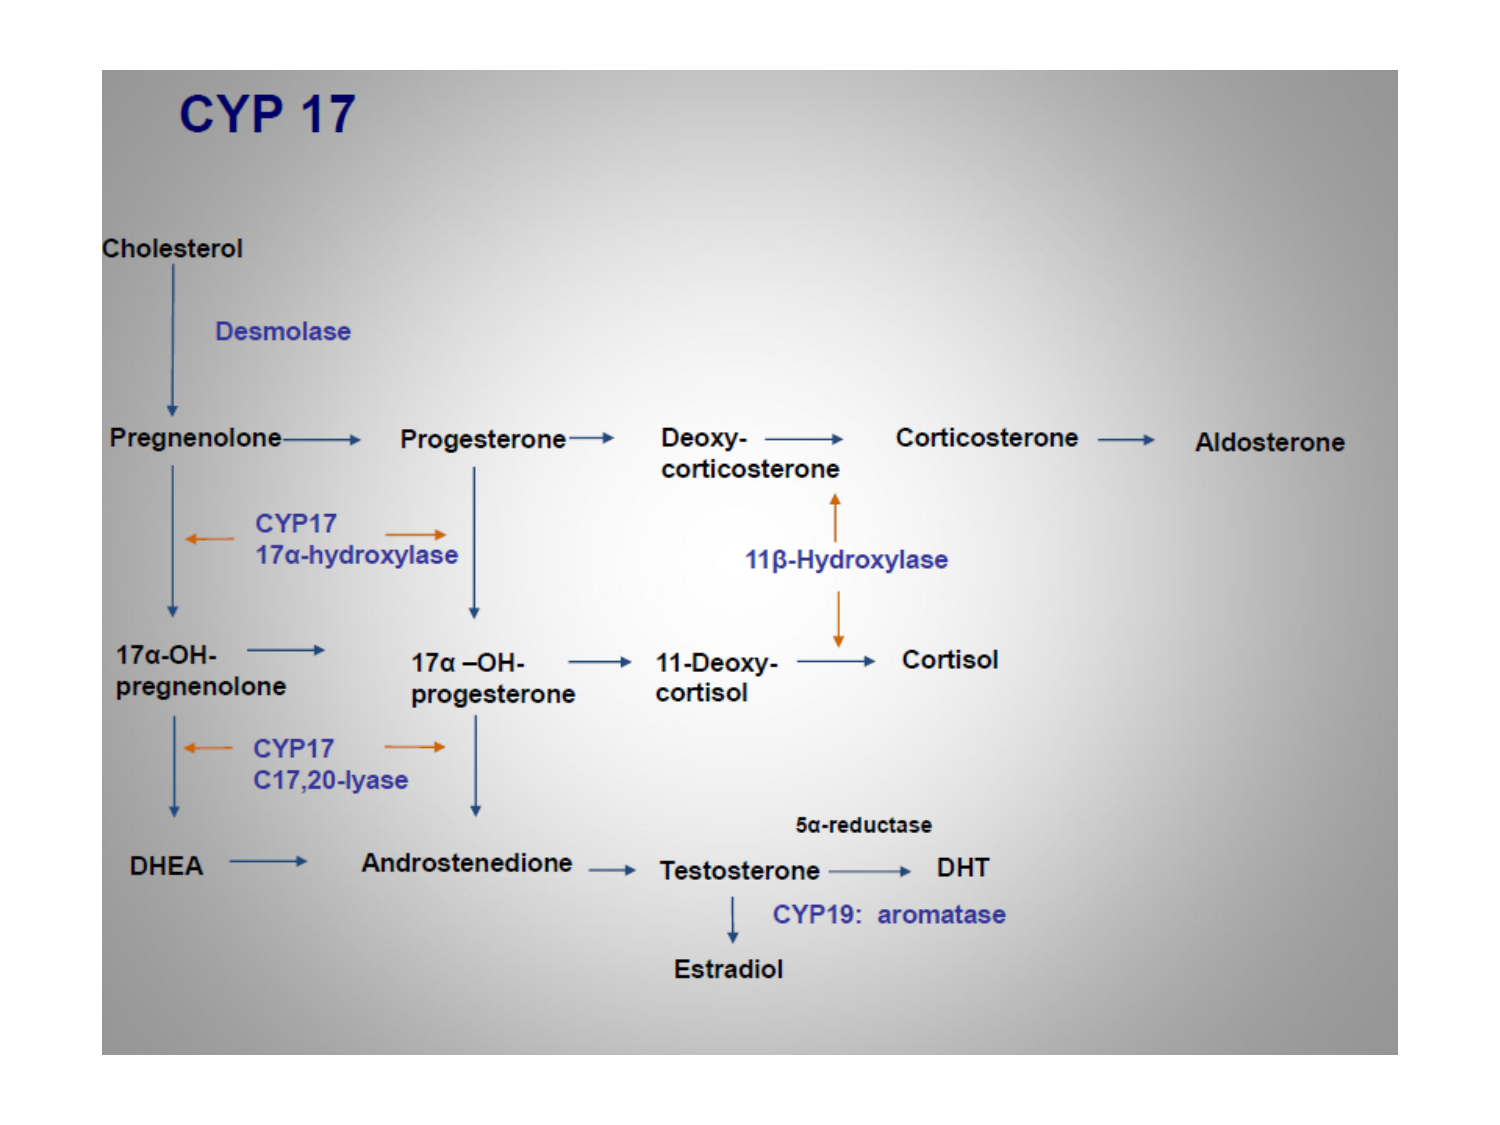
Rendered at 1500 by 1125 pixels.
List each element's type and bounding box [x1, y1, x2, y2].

picture [102, 70, 1398, 1055]
